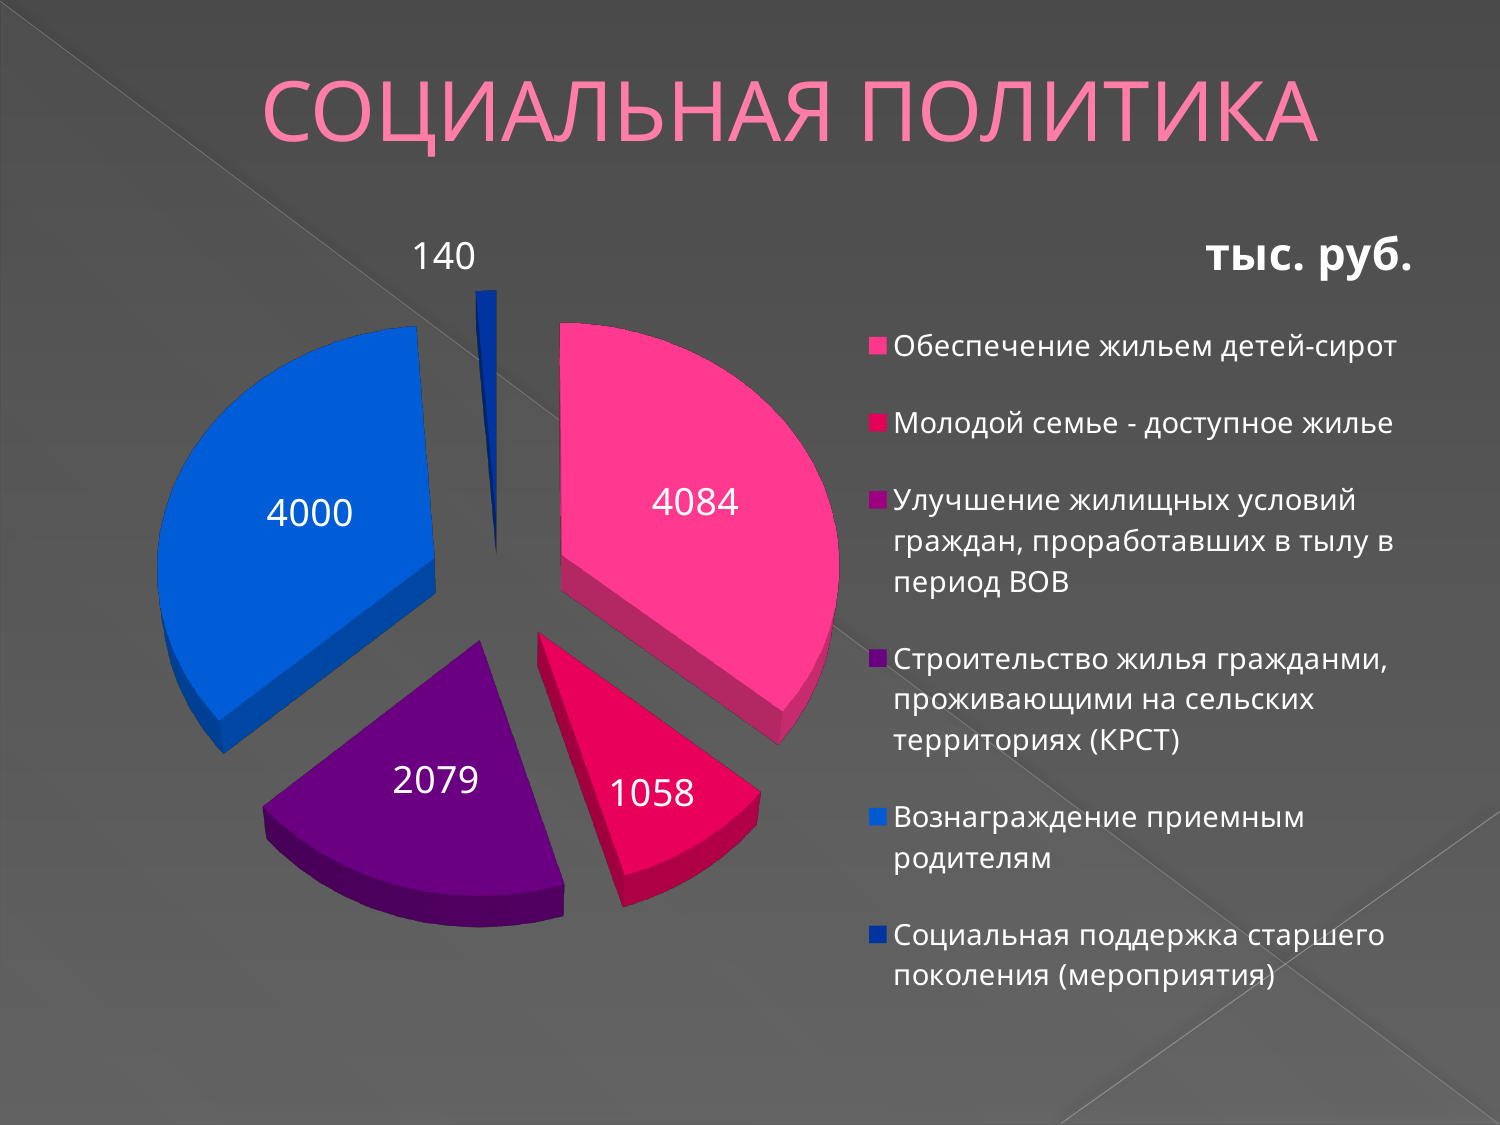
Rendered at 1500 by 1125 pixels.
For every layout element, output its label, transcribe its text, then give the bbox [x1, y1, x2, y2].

title СОЦИАЛЬНАЯ ПОЛИТИКА [75, 43, 1425, 173]
chart [52, 196, 1448, 1060]
